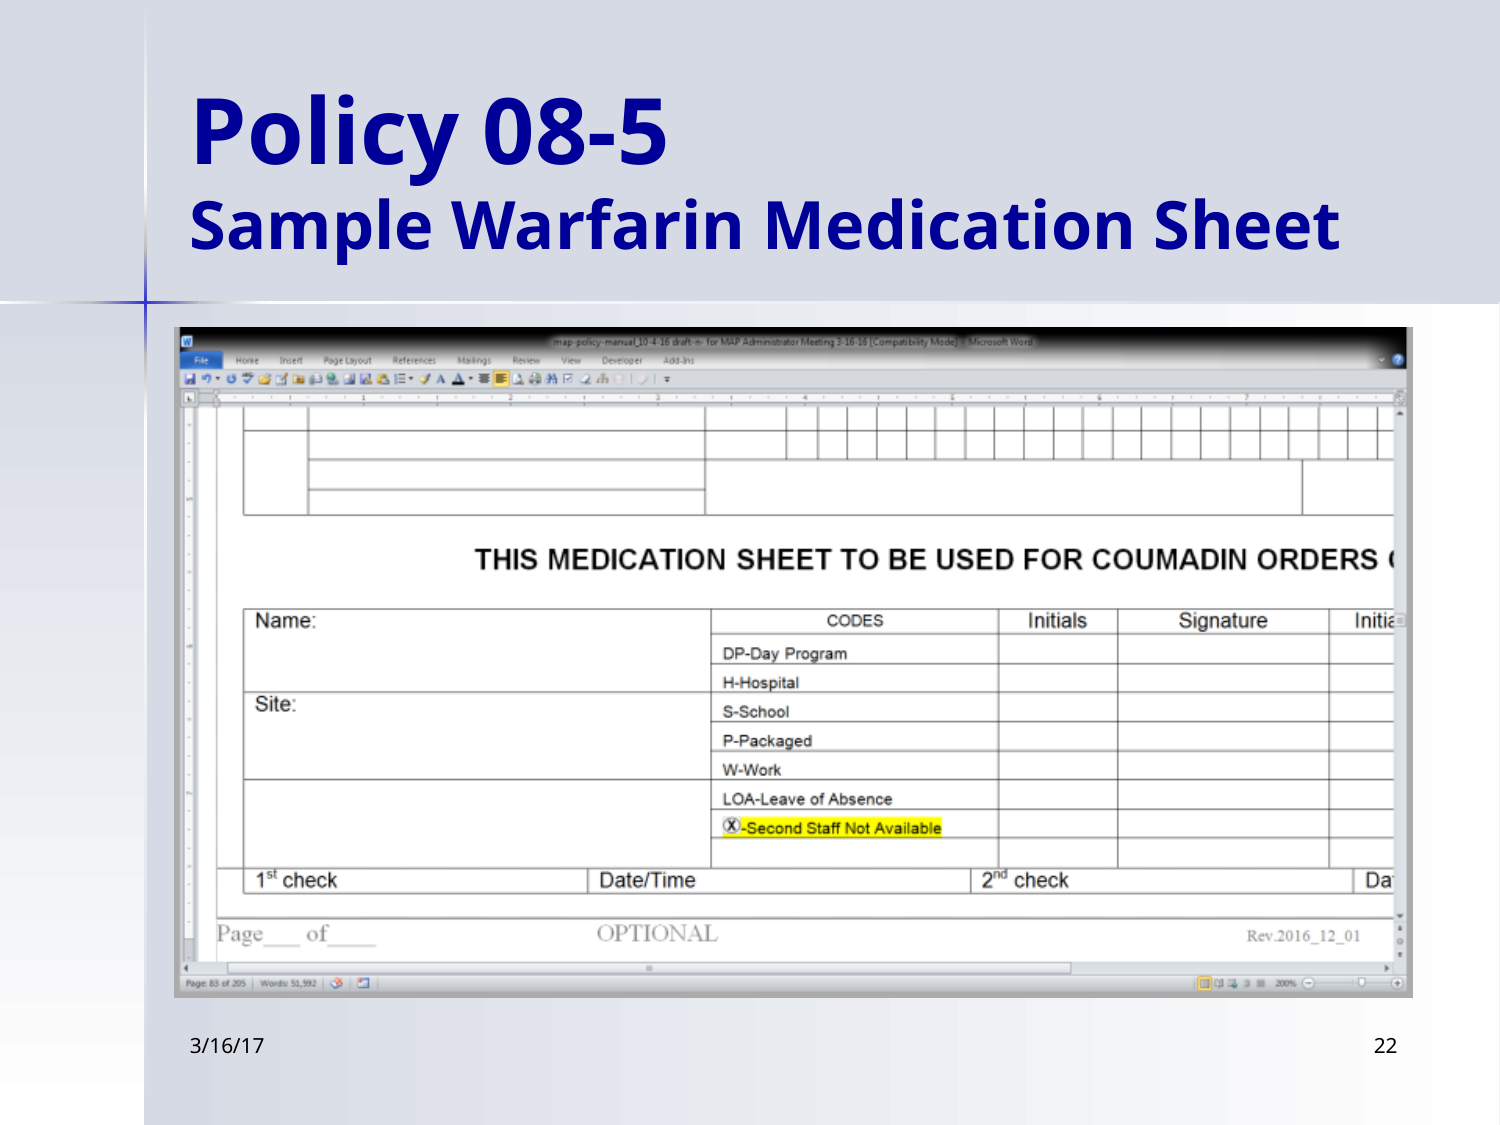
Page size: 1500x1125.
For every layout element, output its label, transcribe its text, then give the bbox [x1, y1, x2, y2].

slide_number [174, 1025, 488, 1100]
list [174, 326, 1413, 999]
slide_number 22 [1100, 1025, 1413, 1100]
title Policy 08-5 Sample Warfarin Medication Sheet [174, 50, 1413, 285]
